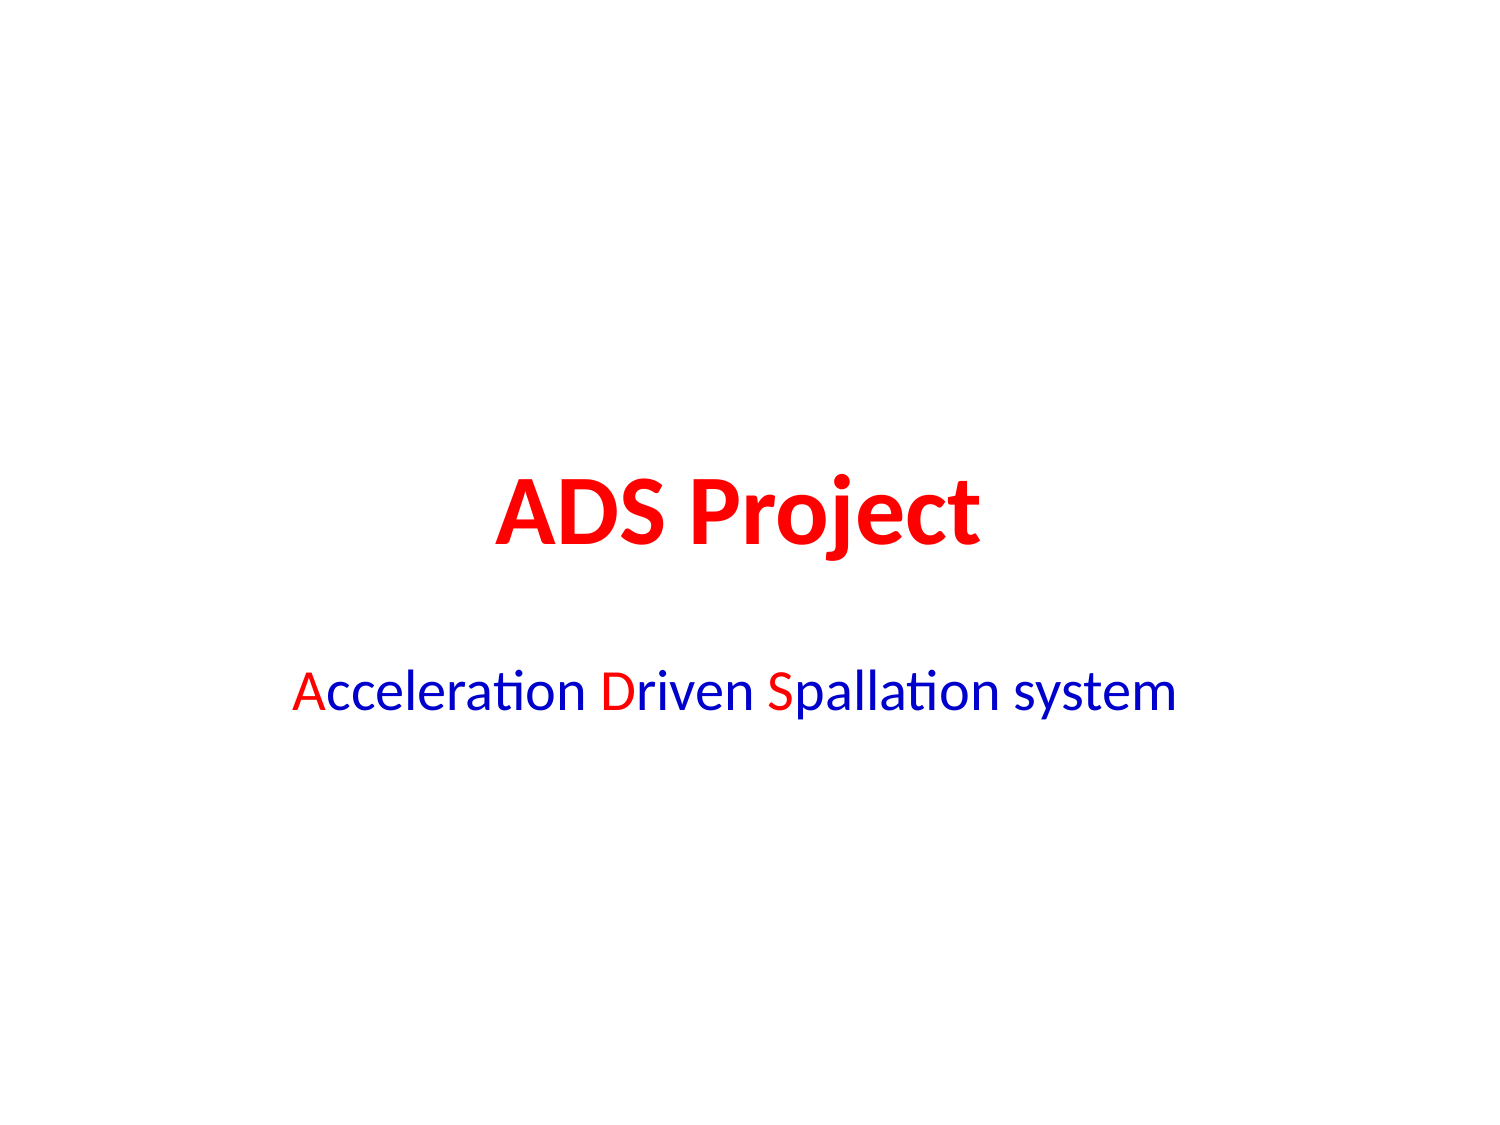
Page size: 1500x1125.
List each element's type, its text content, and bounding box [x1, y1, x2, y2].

text_box ADS Project [237, 437, 1241, 573]
text_box Acceleration Driven Spallation system [277, 645, 1194, 730]
